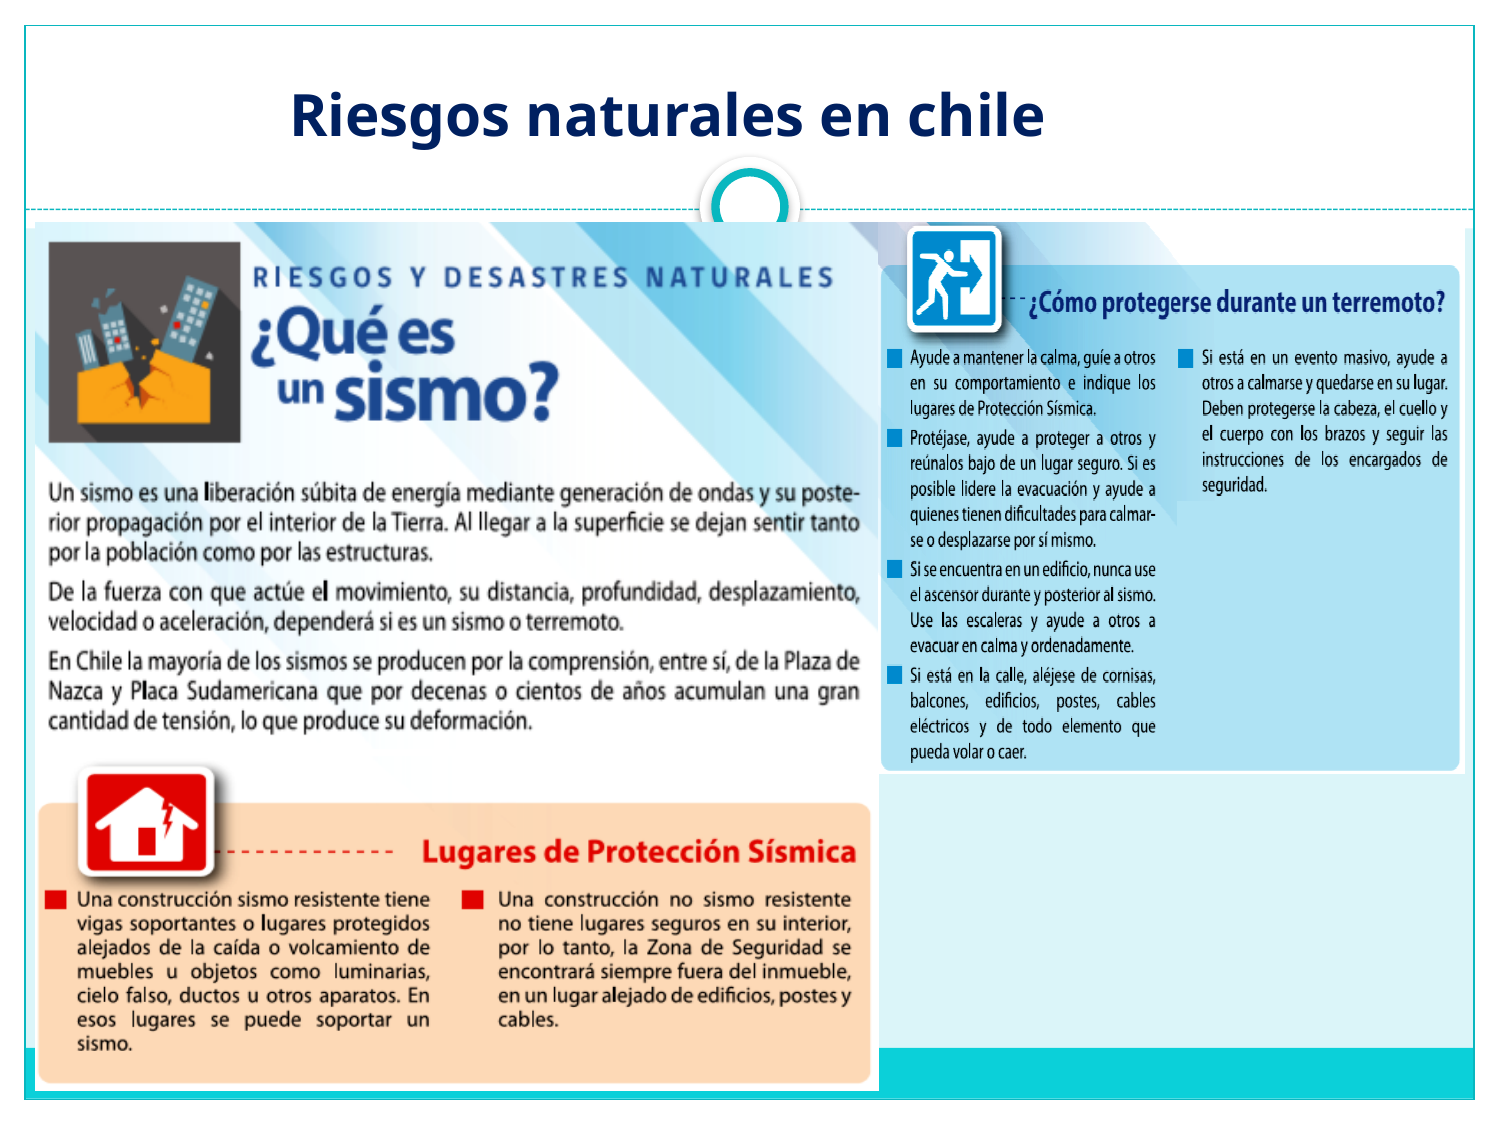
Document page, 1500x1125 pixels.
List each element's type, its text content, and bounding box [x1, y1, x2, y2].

picture [34, 222, 1466, 774]
text_box Riesgos naturales en chile [199, 70, 1137, 156]
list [34, 749, 880, 1092]
